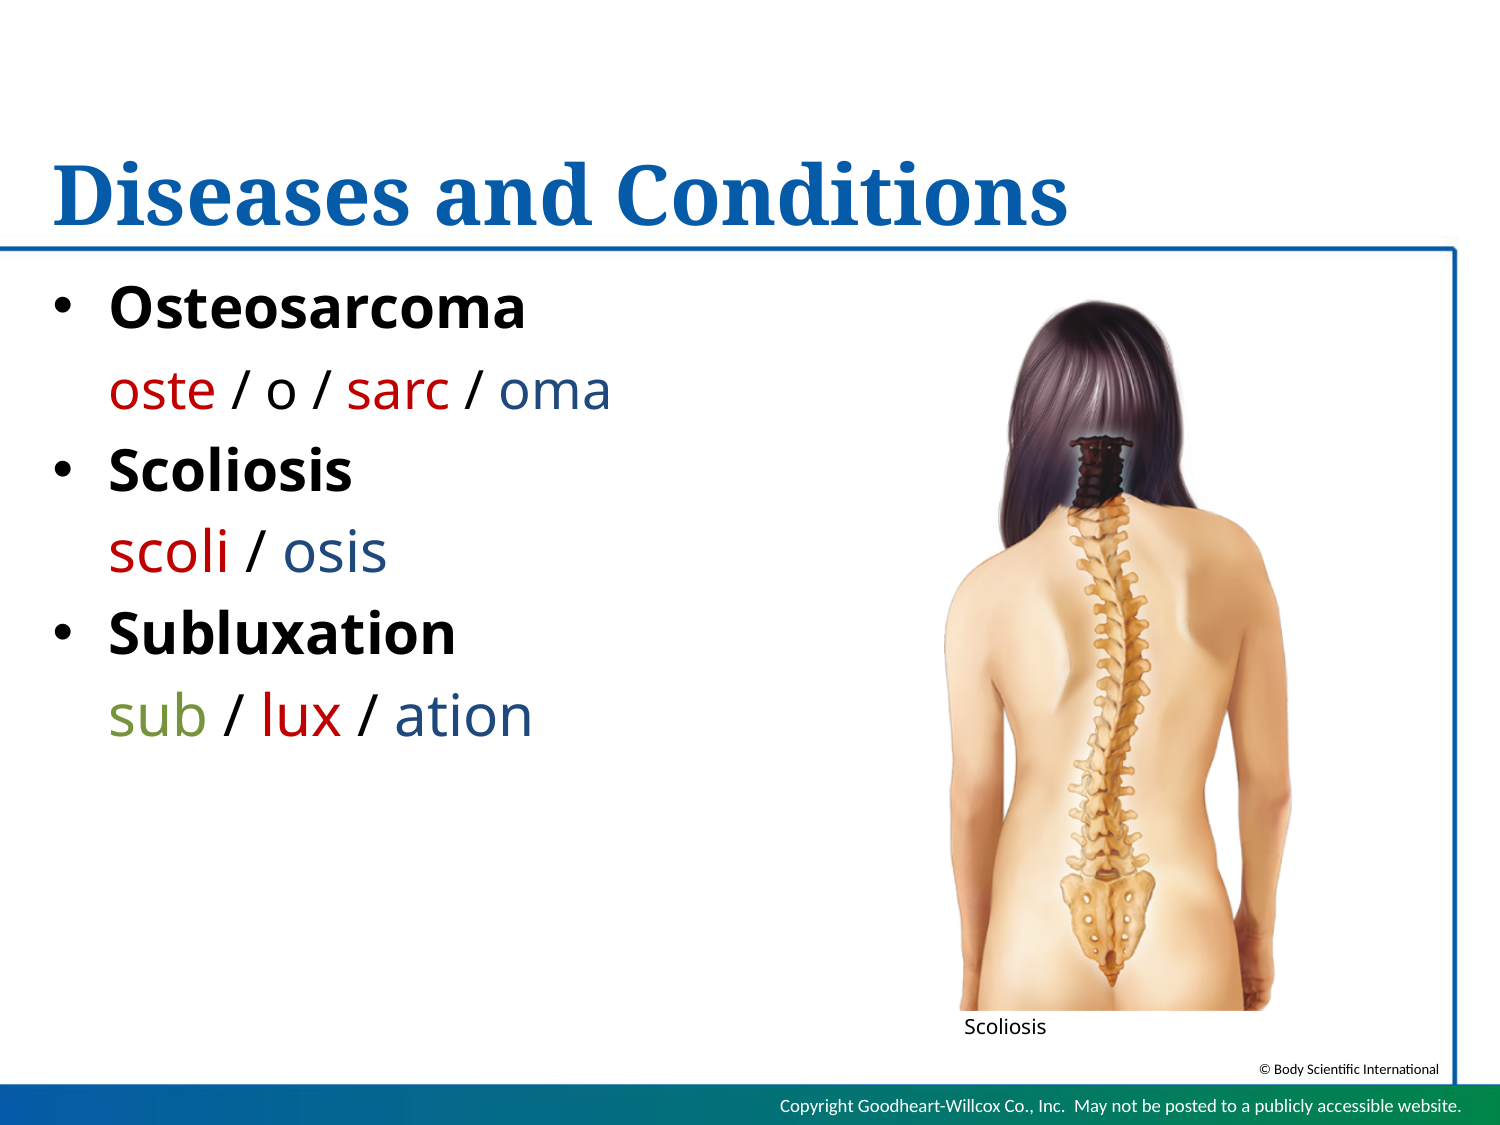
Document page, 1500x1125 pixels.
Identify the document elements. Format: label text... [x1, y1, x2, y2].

text_box Scoliosis [949, 1019, 1219, 1047]
text_box © Body Scientific International [1168, 1052, 1455, 1085]
title Diseases and Conditions [37, 37, 1463, 251]
picture [943, 293, 1292, 1011]
picture [0, 0, 1500, 1125]
list Osteosarcoma oste / o / sarc / oma Scoliosis scoli / osis Subluxation sub / lux / ation [37, 262, 1438, 1076]
